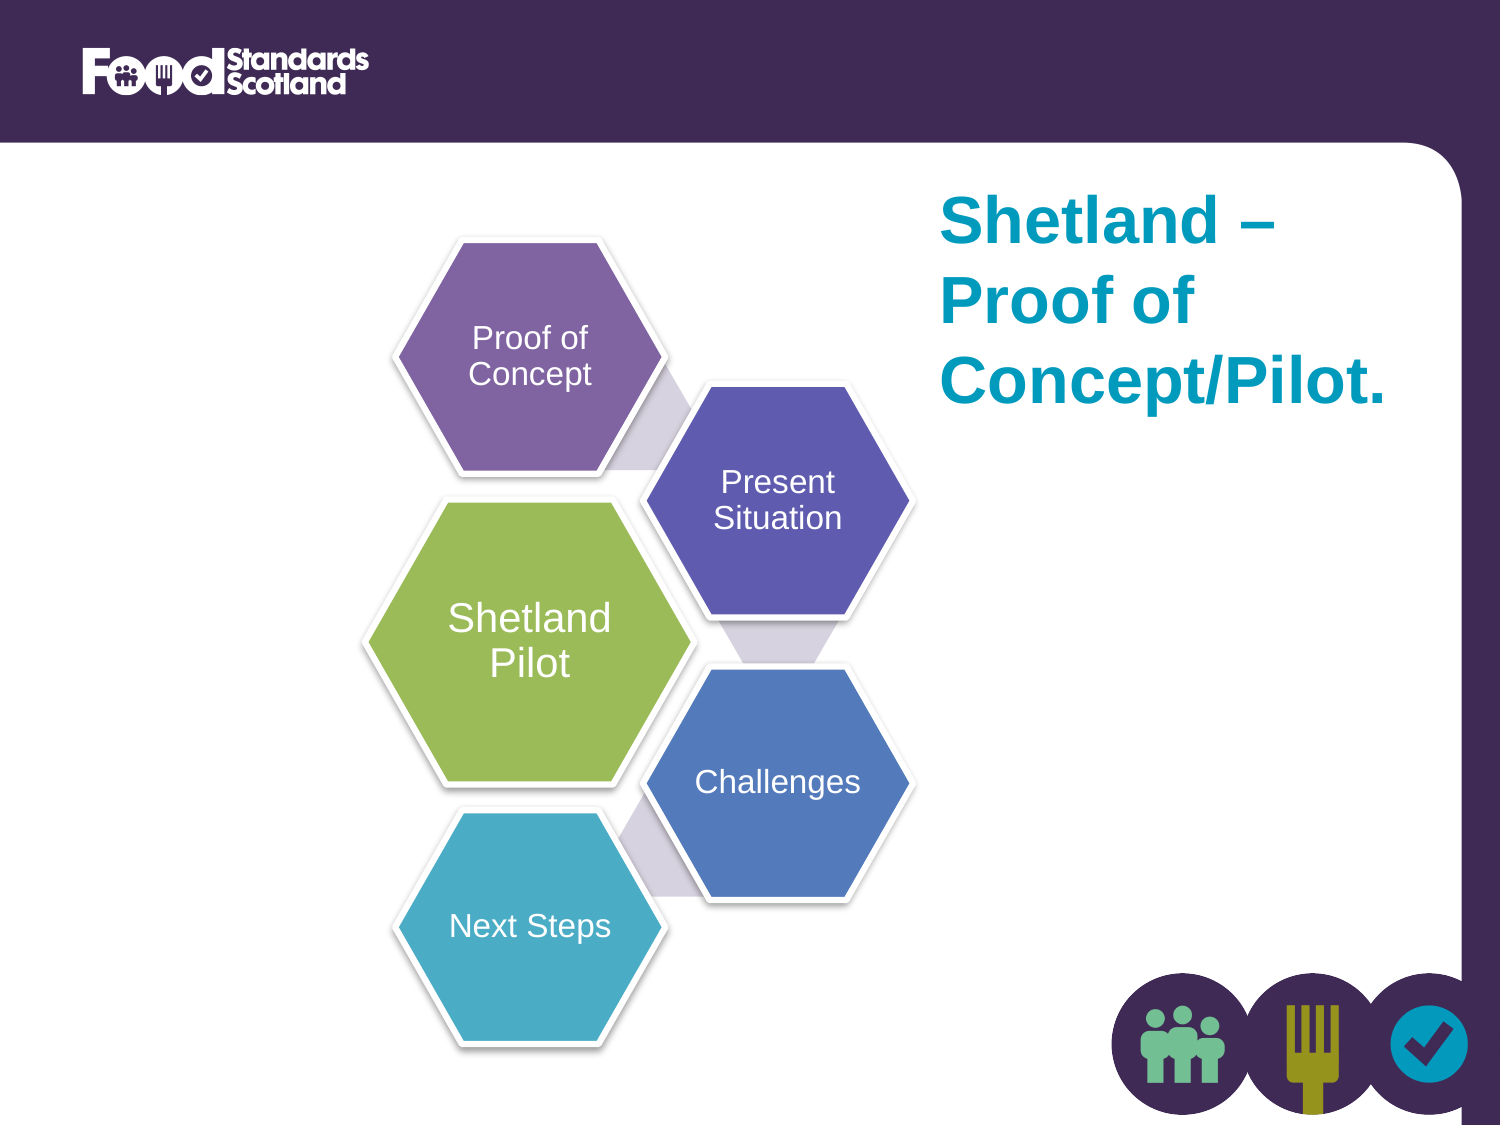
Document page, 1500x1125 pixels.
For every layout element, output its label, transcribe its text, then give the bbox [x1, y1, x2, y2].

picture [0, 0, 1500, 1125]
text_box Shetland – Proof of Concept/Pilot. [924, 169, 1427, 424]
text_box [93, 239, 1185, 1045]
